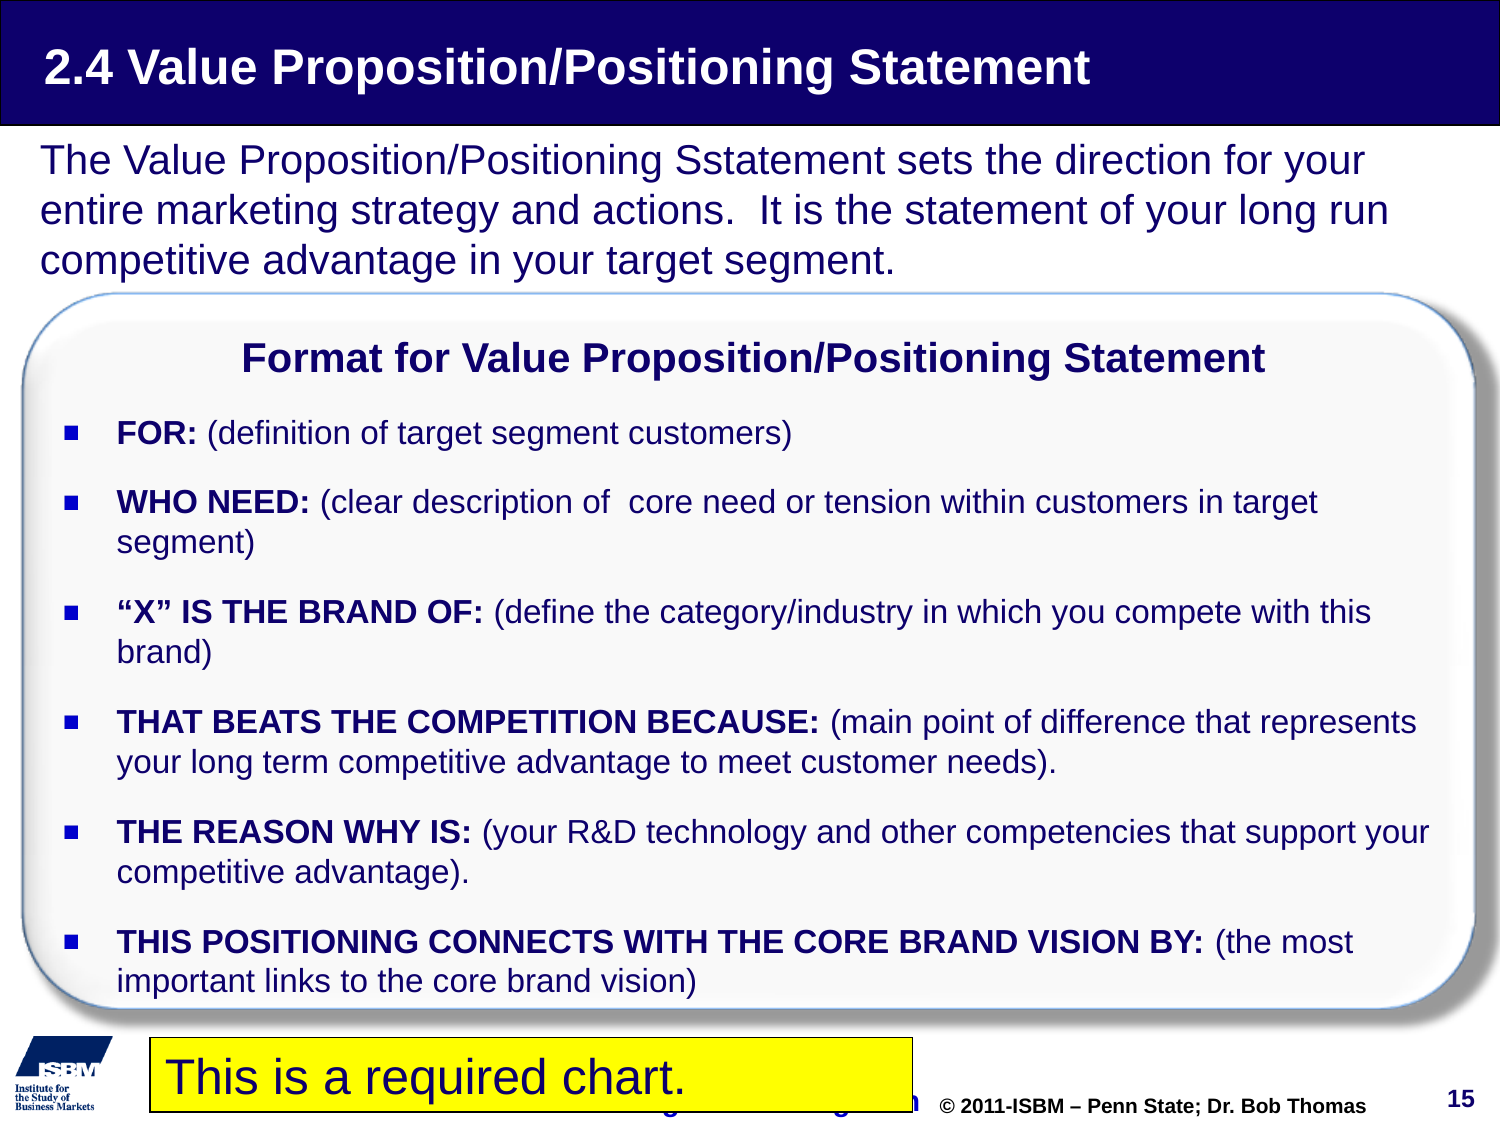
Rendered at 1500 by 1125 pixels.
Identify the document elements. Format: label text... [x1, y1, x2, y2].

list The Value Proposition/Positioning Sstatement sets the direction for your entire marketing strategy and actions. It is the statement of your long run competitive advantage in your target segment. [24, 125, 1475, 285]
title 2.4 Value Proposition/Positioning Statement [24, 4, 1476, 126]
text_box This is a required chart. [149, 1050, 913, 1113]
text_box 15 [1350, 1062, 1475, 1113]
picture [12, 1036, 113, 1113]
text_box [16, 287, 1500, 1041]
